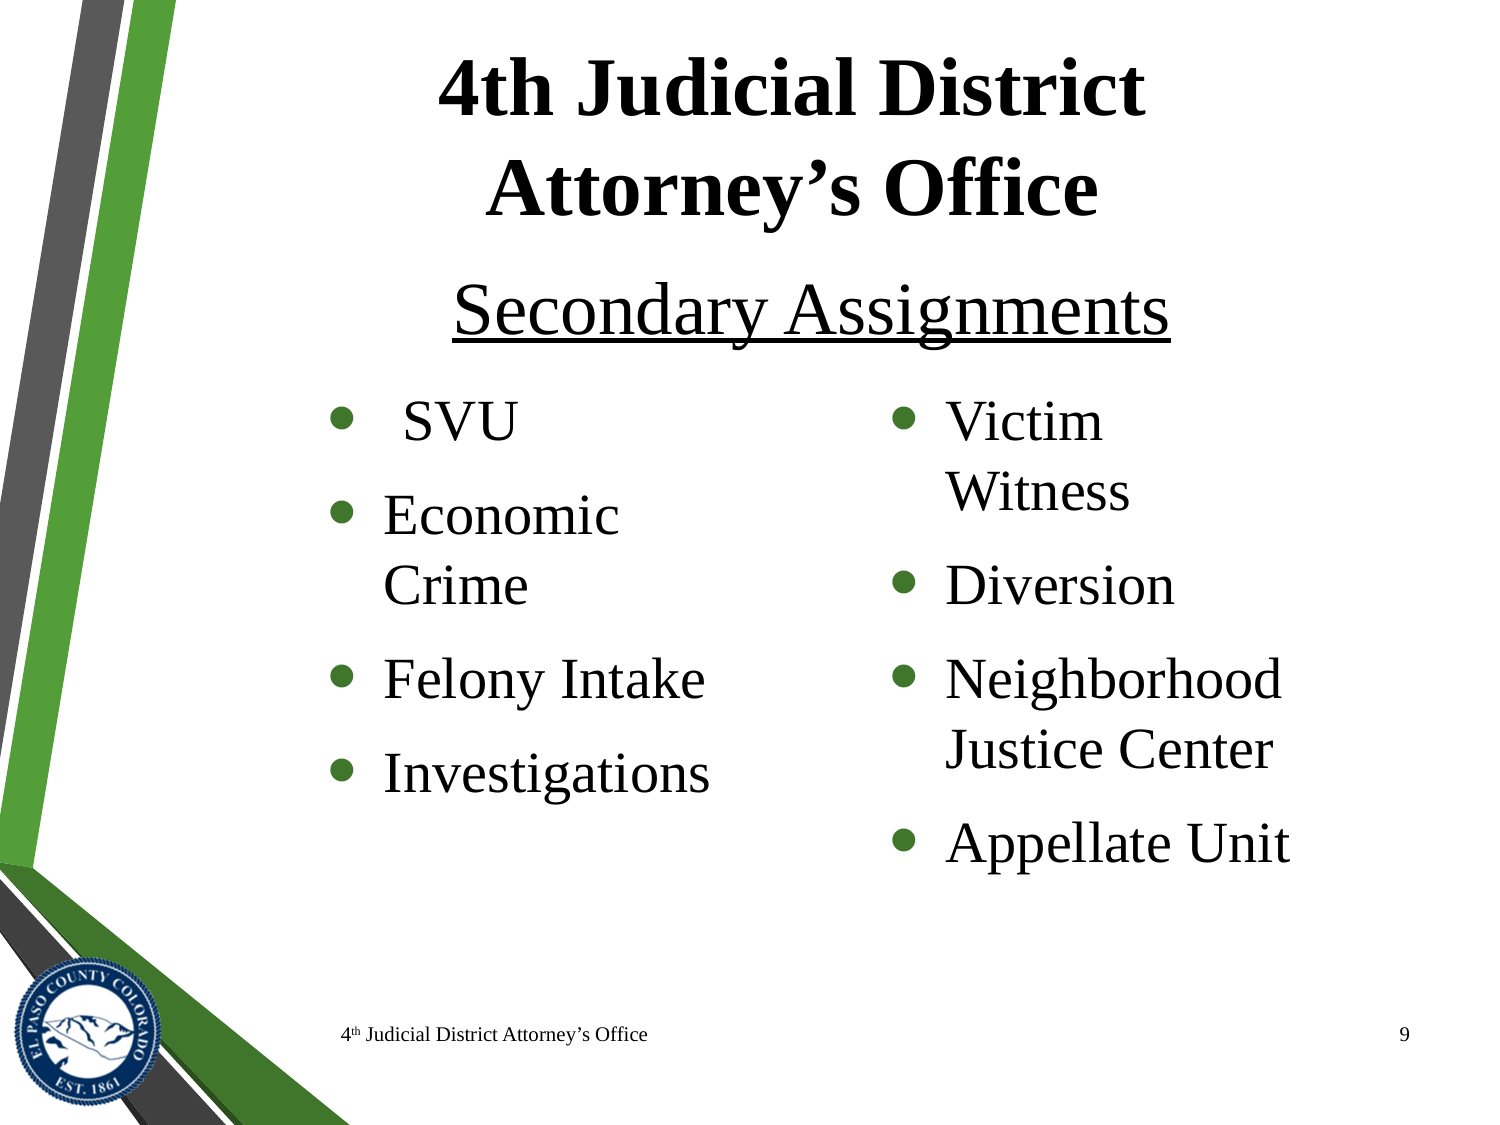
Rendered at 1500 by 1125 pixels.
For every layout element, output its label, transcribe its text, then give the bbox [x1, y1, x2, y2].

text_box 4th Judicial District Attorney’s Office [161, 24, 1425, 250]
list Secondary Assignments [230, 251, 1356, 404]
footer 4th Judicial District Attorney’s Office [325, 1003, 1198, 1064]
slide_number 9 [1357, 1003, 1425, 1064]
list SVU Economic Crime Felony Intake Investigations [200, 375, 734, 991]
picture [13, 956, 162, 1108]
list Victim Witness Diversion Neighborhood Justice Center Appellate Unit [761, 375, 1318, 991]
